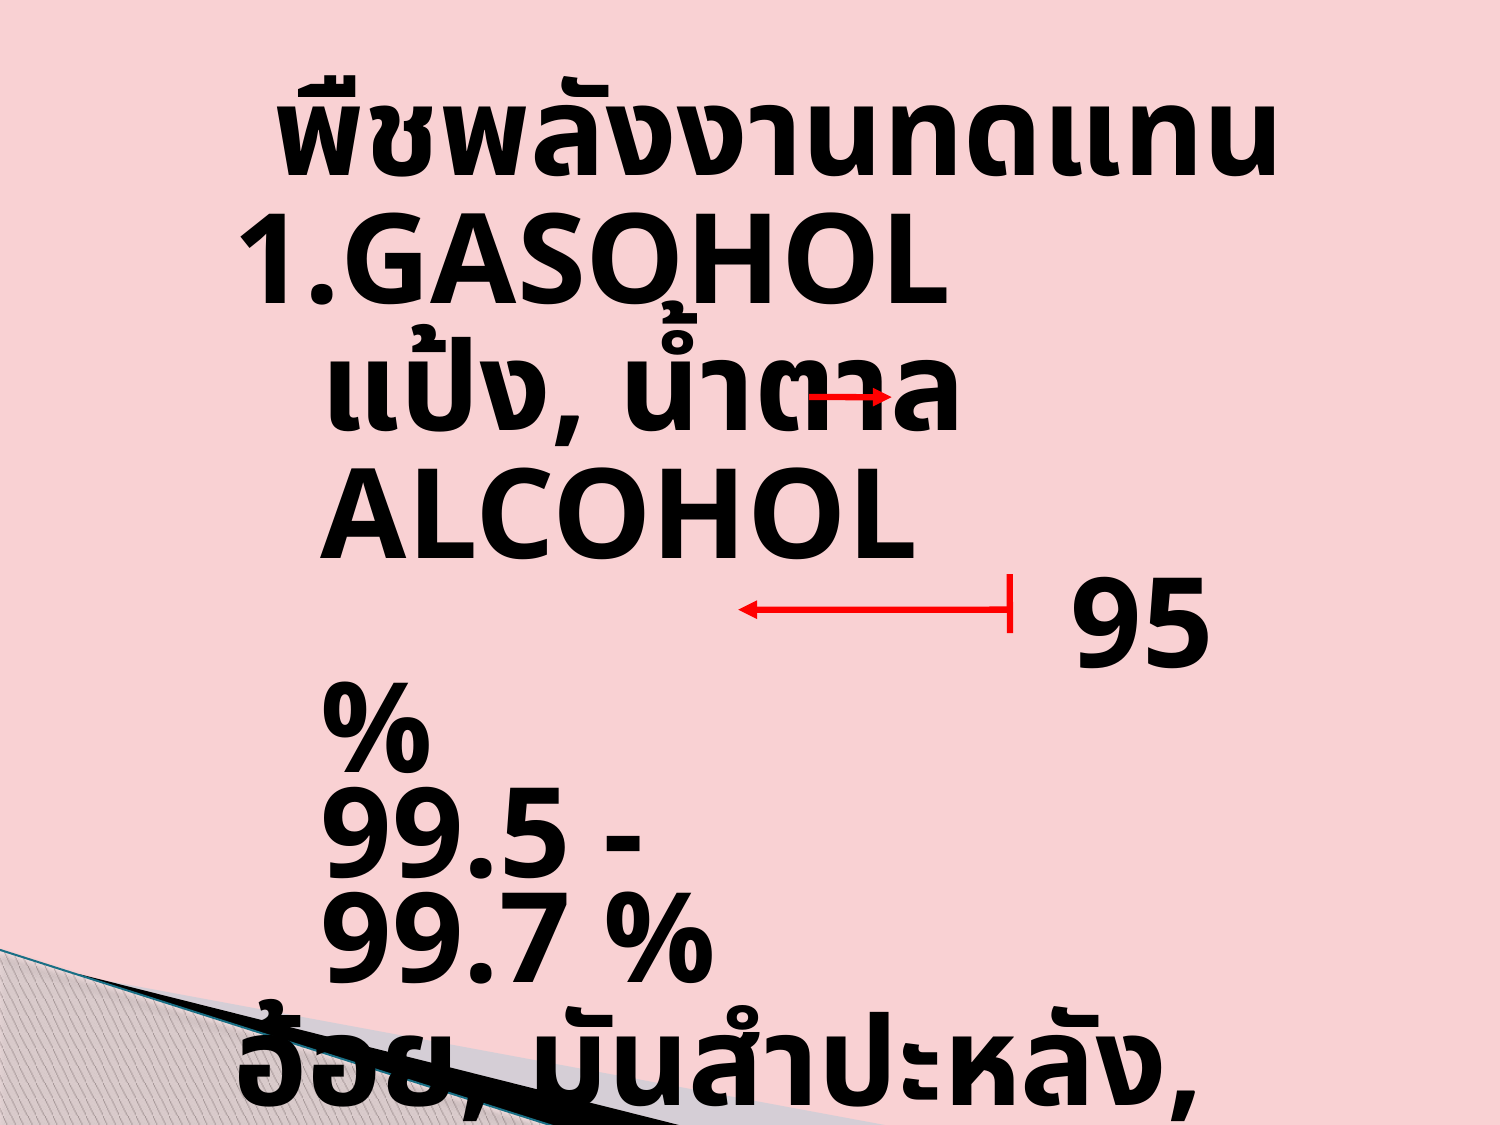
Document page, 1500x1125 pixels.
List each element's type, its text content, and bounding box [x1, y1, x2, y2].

text_box พืชพลังงานทดแทน GASOHOL แป้ง, น้ำตาล ALCOHOL 95 % 99.5 - 99.7 % อ้อย, มันสำปะหลัง, ข้าว, ข้าวโพด, SORGO [218, 66, 1341, 1125]
text_box [738, 603, 1009, 616]
text_box [809, 390, 892, 404]
